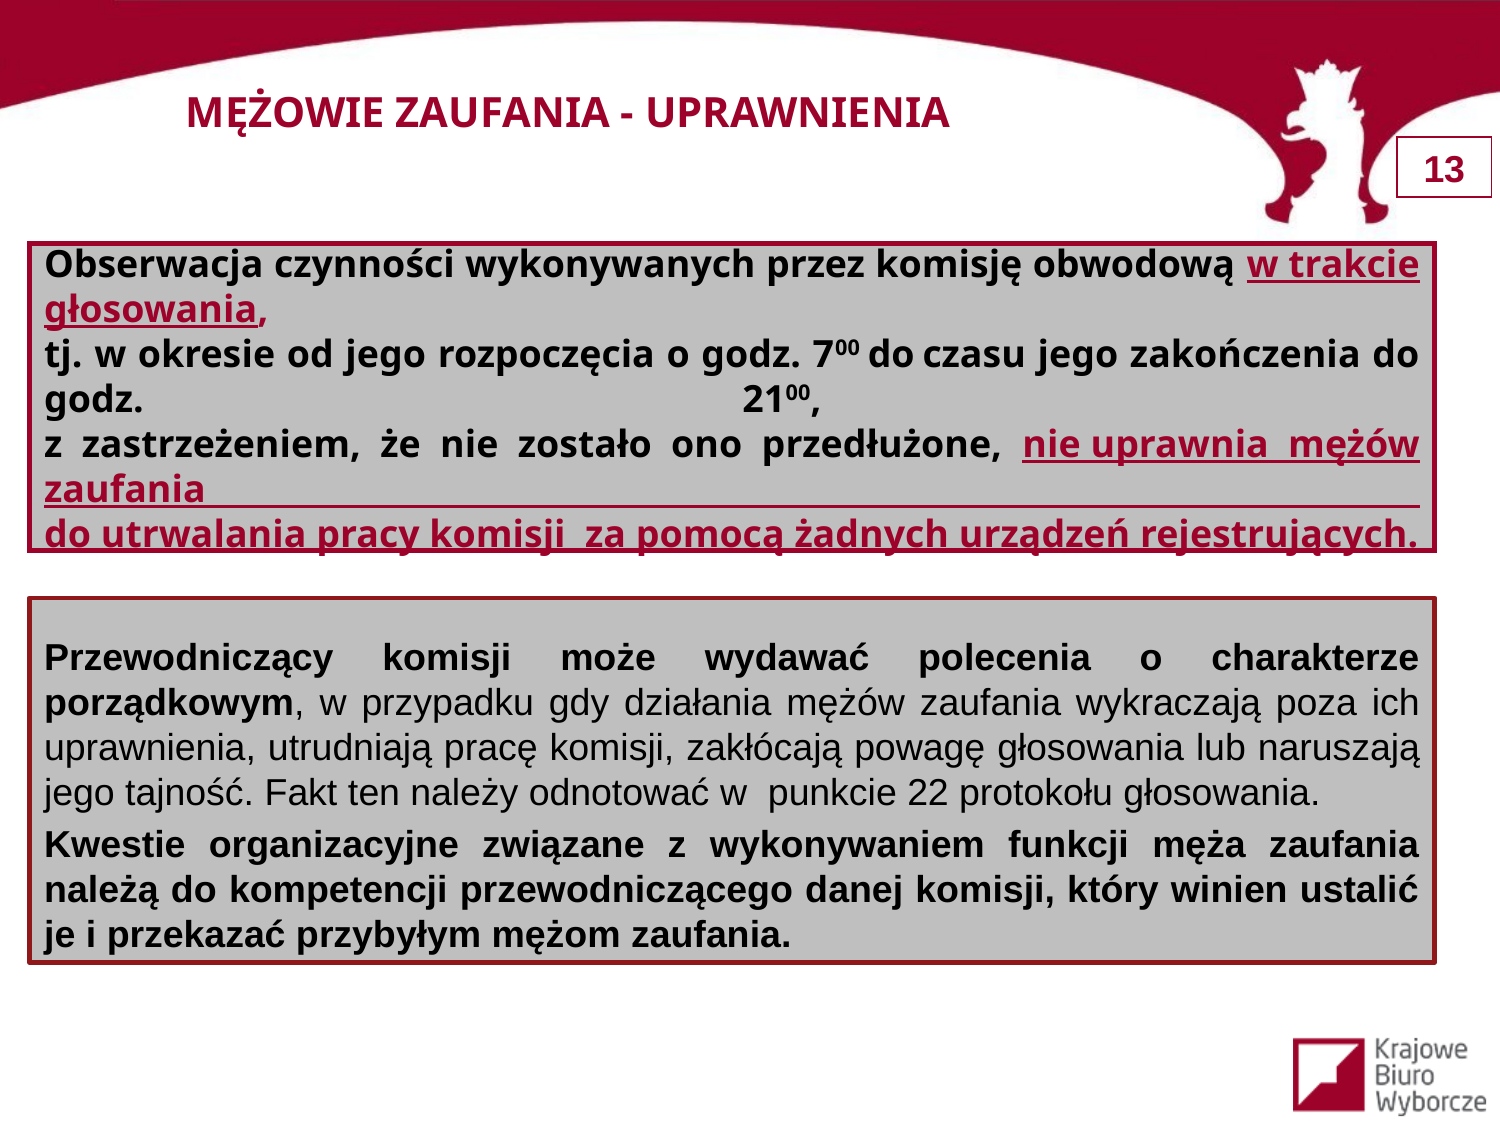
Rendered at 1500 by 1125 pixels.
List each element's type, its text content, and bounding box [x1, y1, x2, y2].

text_box MĘŻOWIE ZAUFANIA - UPRAWNIENIA [171, 78, 1211, 143]
picture [0, 0, 1500, 262]
text_box Przewodniczący komisji może wydawać polecenia o charakterze porządkowym, w przypadku gdy działania mężów zaufania wykraczają poza ich uprawnienia, utrudniają pracę komisji, zakłócają powagę głosowania lub naruszają jego tajność. Fakt ten należy odnotować w punkcie 22 protokołu głosowania. Kwestie organizacyjne związane z wykonywaniem funkcji męża zaufania należą do kompetencji przewodniczącego danej komisji, który winien ustalić je i przekazać przybyłym mężom zaufania. [29, 597, 1435, 963]
picture [1293, 1035, 1488, 1118]
text_box Obserwacja czynności wykonywanych przez komisję obwodową w trakcie głosowania, tj. w okresie od jego rozpoczęcia o godz. 700 do czasu jego zakończenia do godz. 2100, z zastrzeżeniem, że nie zostało ono przedłużone, nie uprawnia mężów zaufania do utrwalania pracy komisji za pomocą żadnych urządzeń rejestrujących. [28, 242, 1436, 552]
